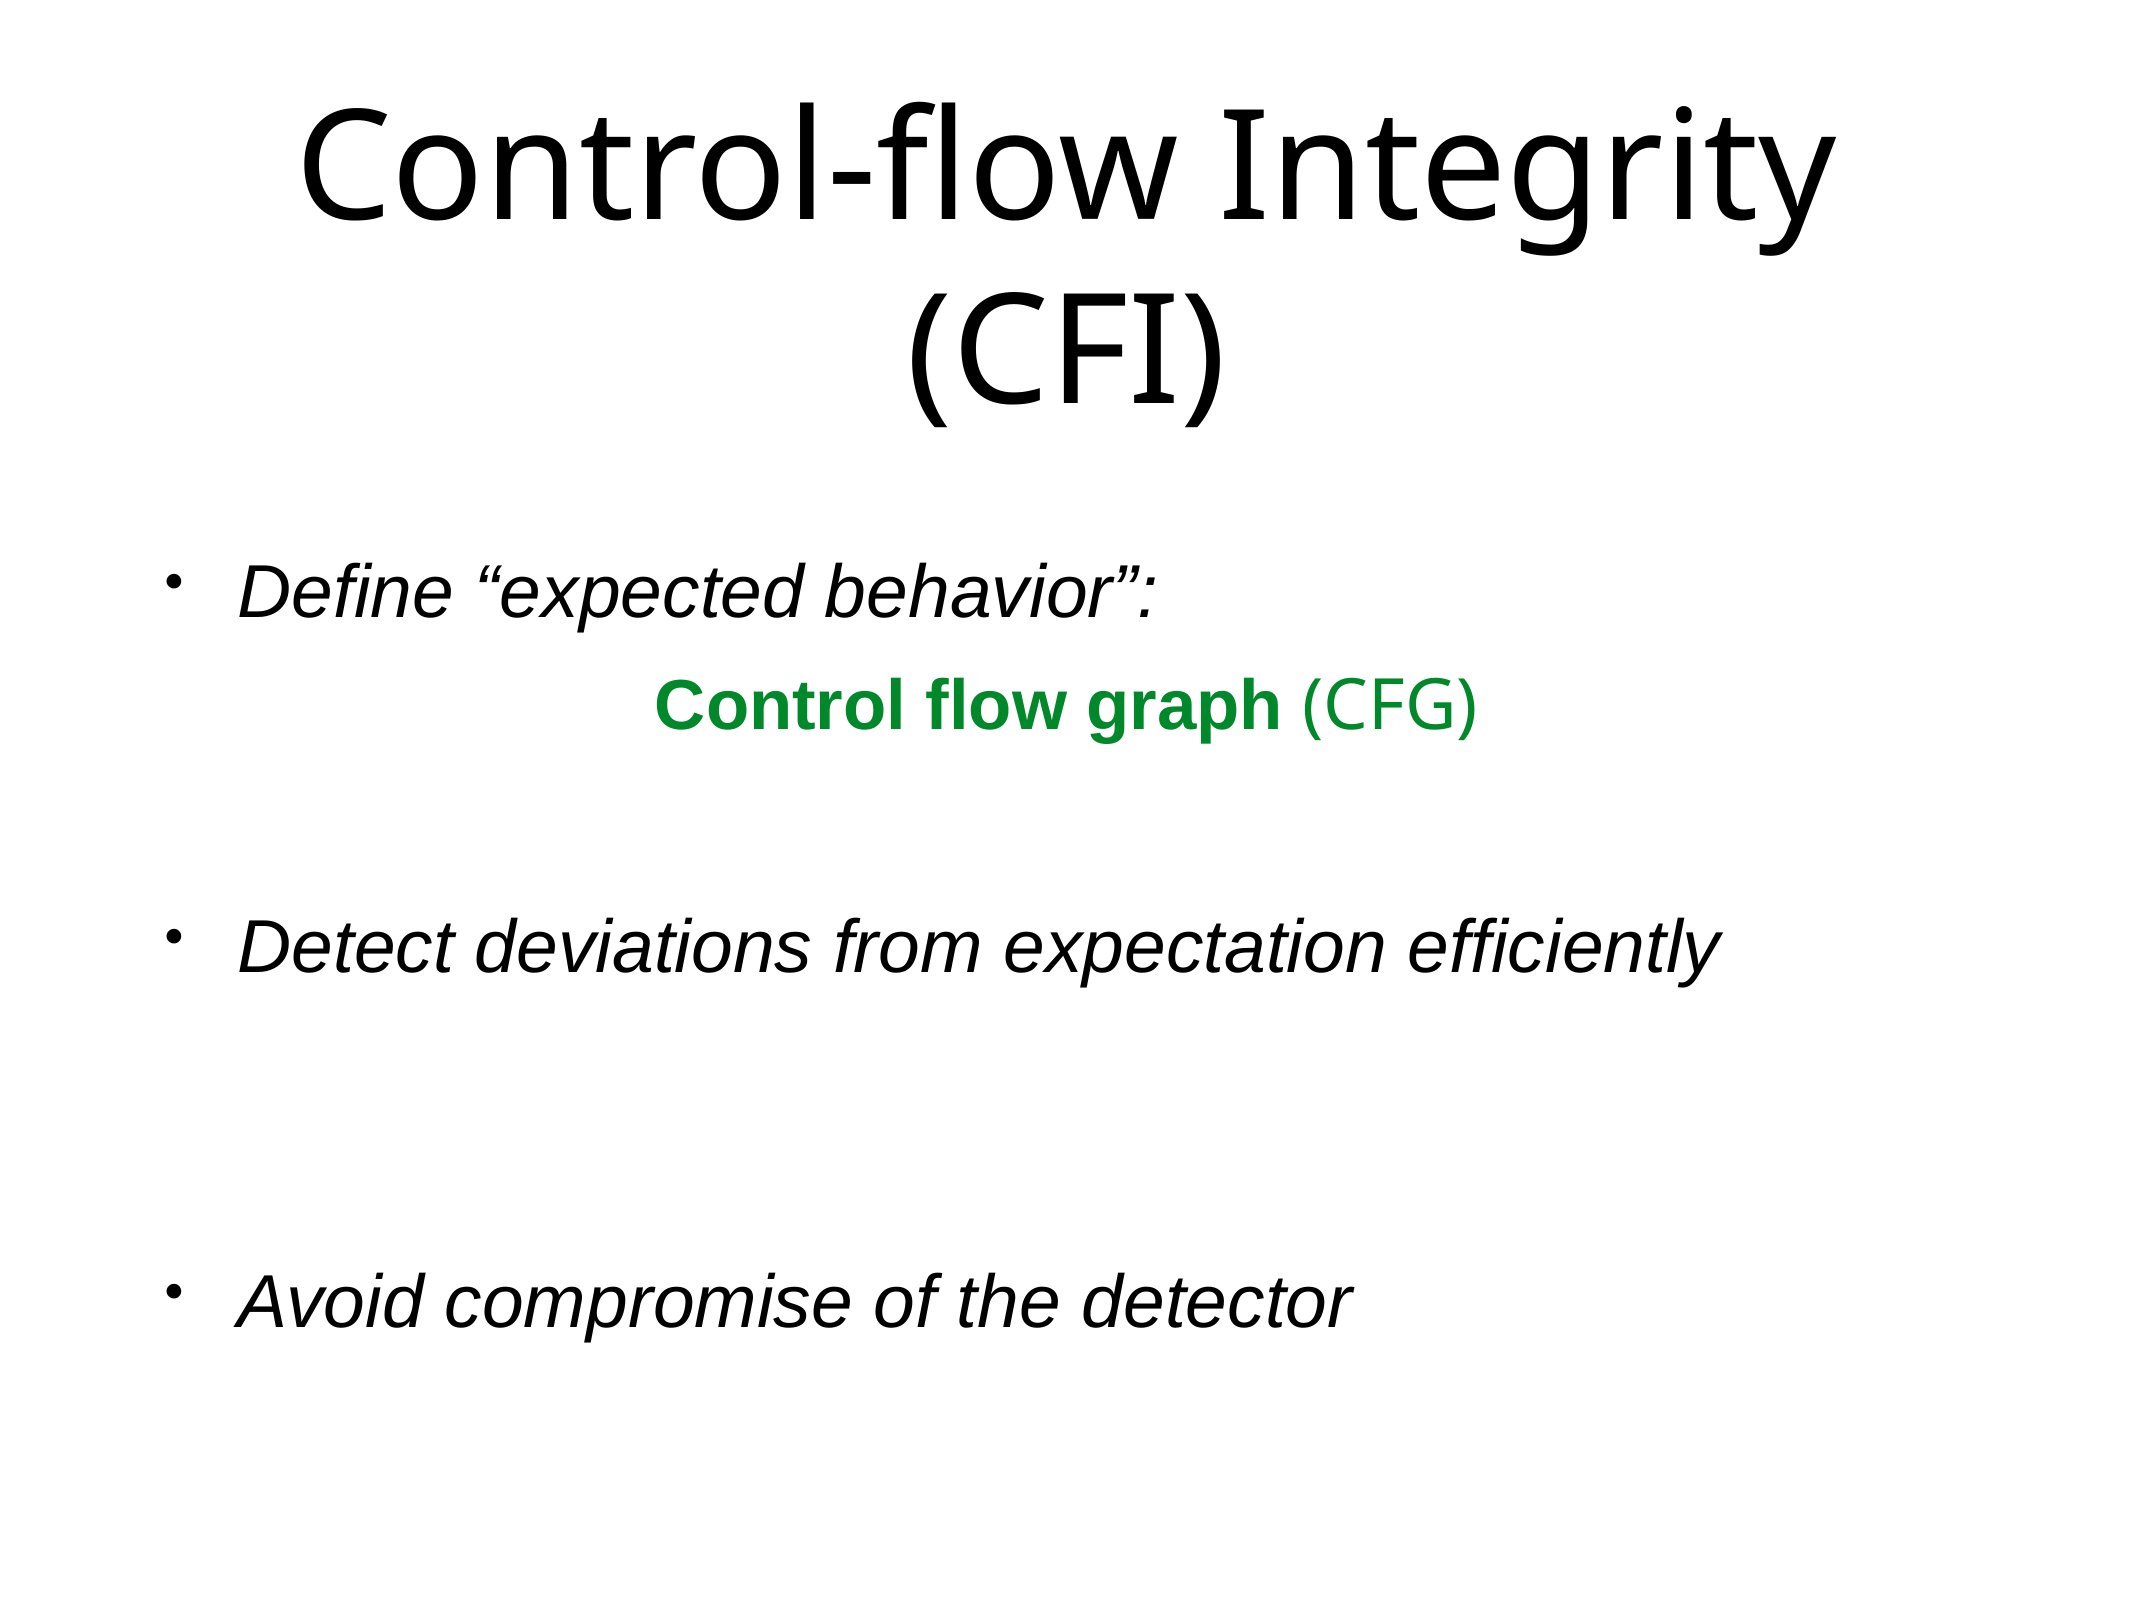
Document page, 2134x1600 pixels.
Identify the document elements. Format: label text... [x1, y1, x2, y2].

list Define “expected behavior”: Detect deviations from expectation efficiently Avoid compromise of the detector [155, 426, 1978, 1459]
title Control-flow Integrity (CFI) [155, 72, 1978, 426]
text_box Control flow graph (CFG) [648, 652, 1485, 750]
